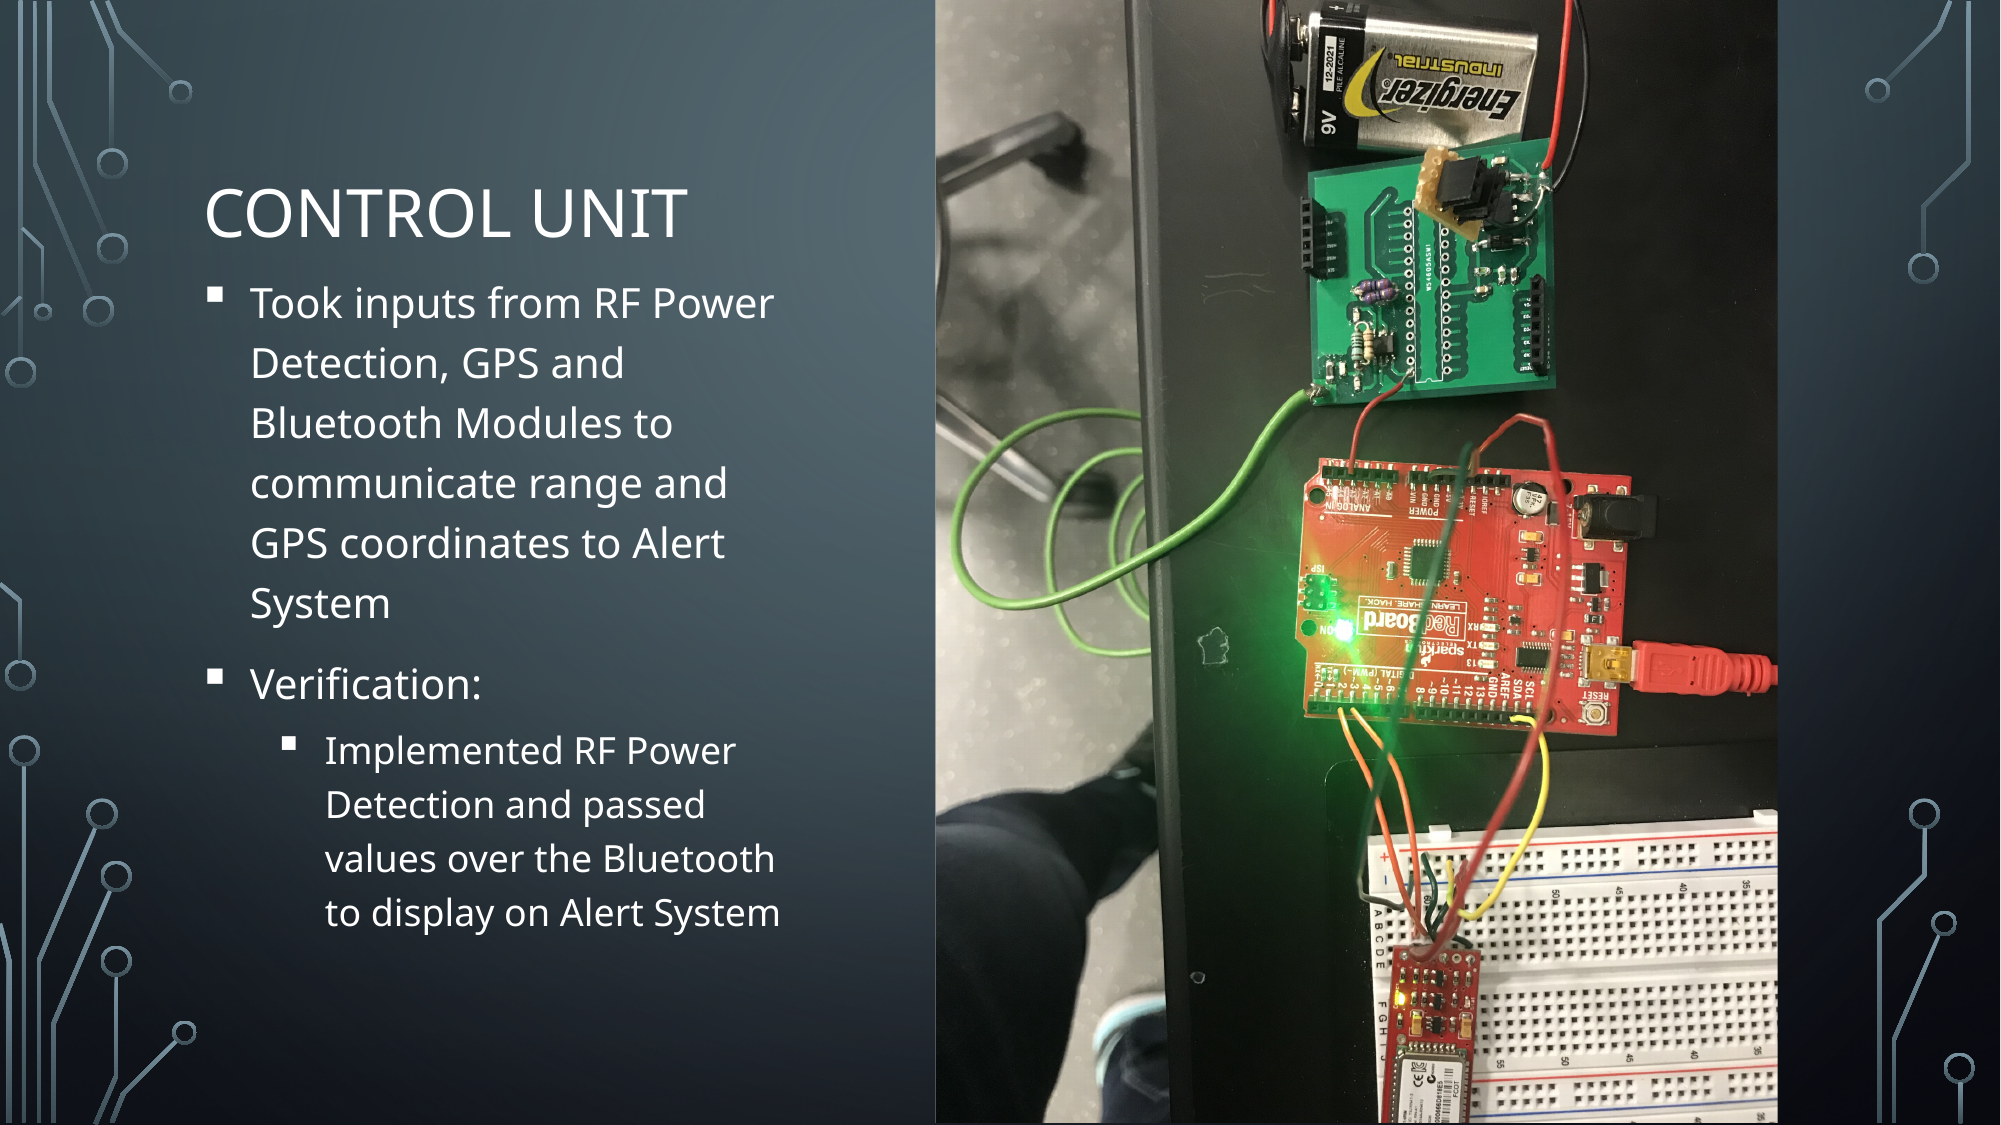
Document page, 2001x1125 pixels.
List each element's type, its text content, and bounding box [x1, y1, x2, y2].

list Took inputs from RF Power Detection, GPS and Bluetooth Modules to communicate range and GPS coordinates to Alert System Verification: Implemented RF Power Detection and passed values over the Bluetooth to display on Alert System [188, 259, 821, 1025]
picture [936, 999, 1778, 1122]
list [778, 123, 1902, 999]
picture [936, 0, 1778, 123]
title Control Unit [188, 99, 821, 259]
